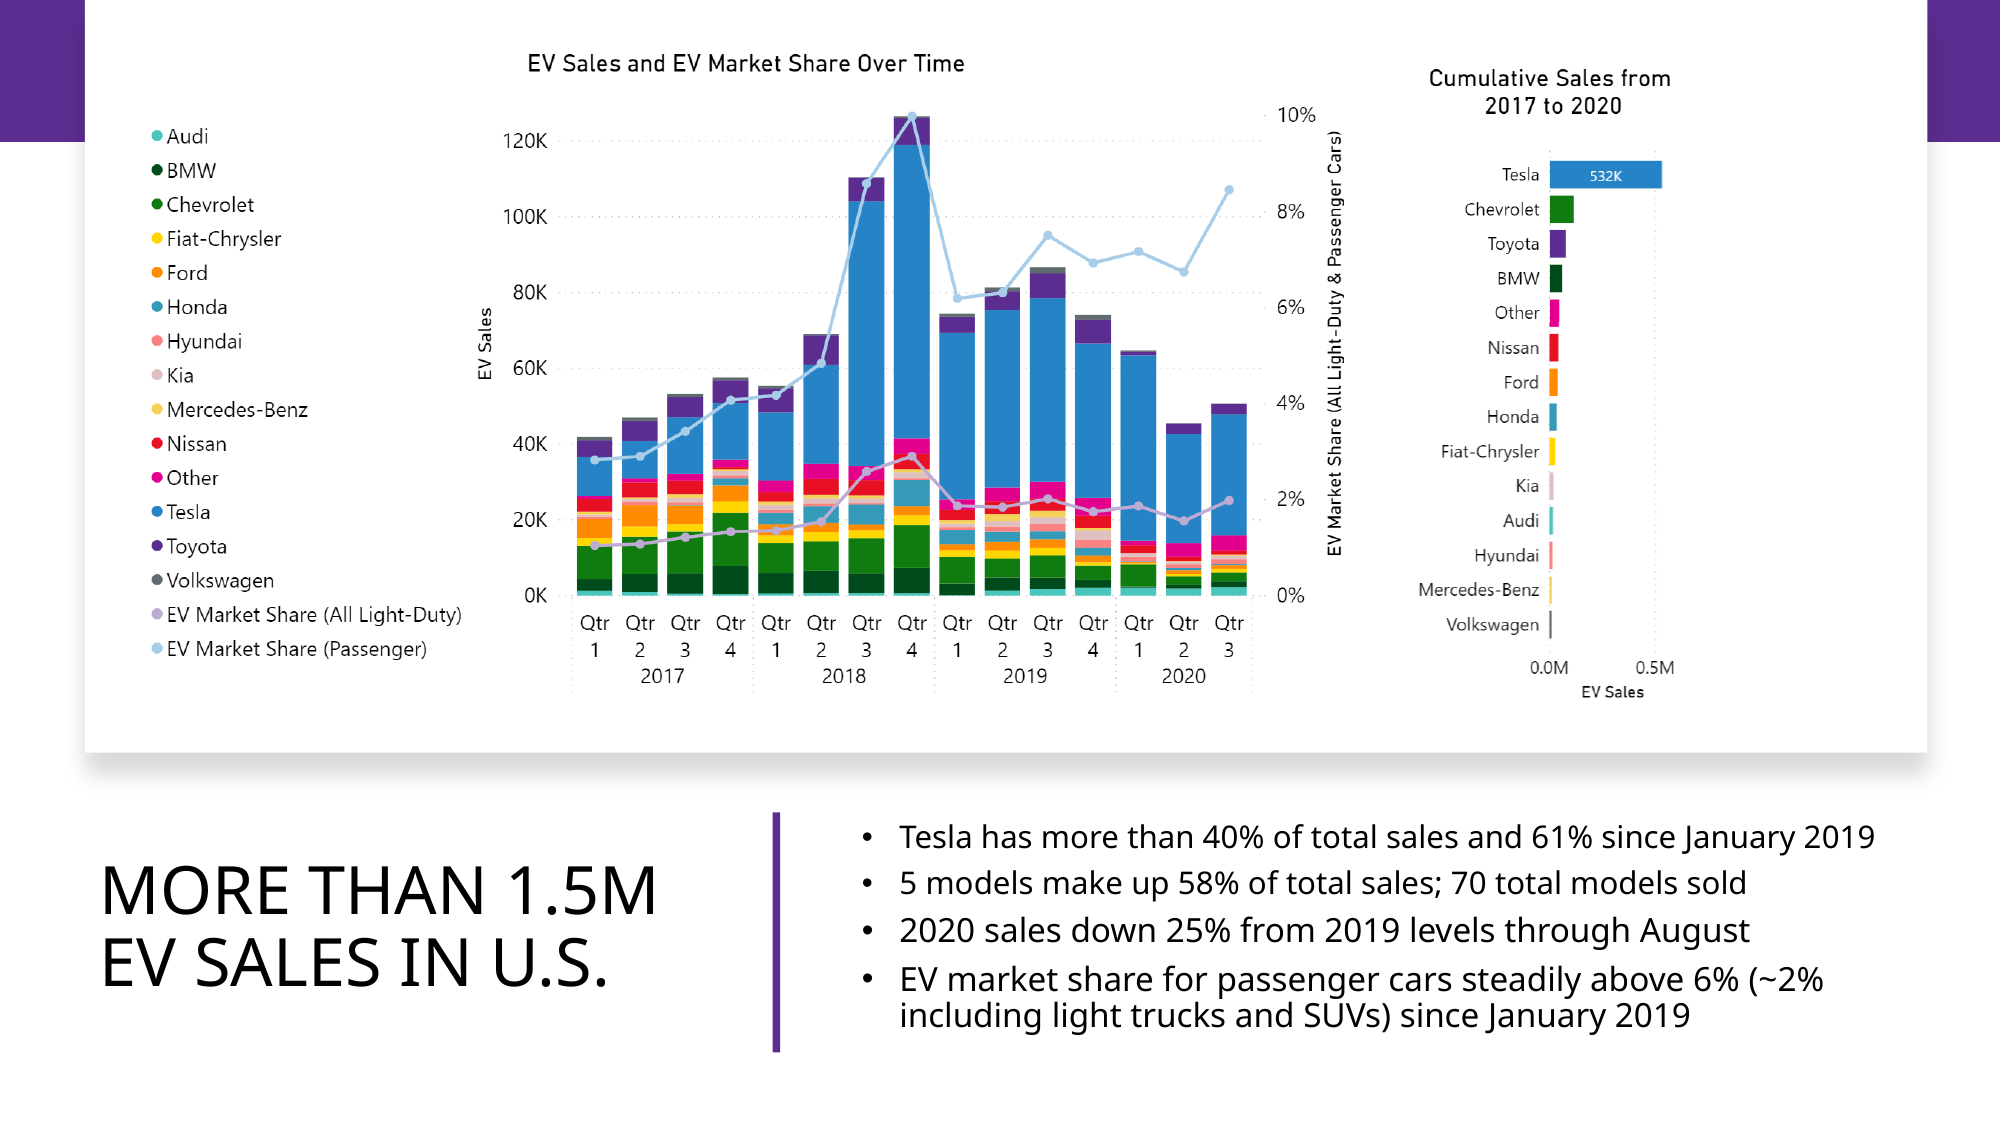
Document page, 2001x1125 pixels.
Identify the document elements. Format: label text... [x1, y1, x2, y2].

picture [149, 16, 1695, 744]
text_box [1928, 0, 2000, 143]
title More than 1.5m EV sales in U.S. [84, 801, 721, 1057]
text_box [84, 0, 1928, 754]
text_box [0, 143, 2000, 1125]
list Tesla has more than 40% of total sales and 61% since January 2019 5 models make up 58% of total sales; 70 total models sold 2020 sales down 25% from 2019 levels through August EV market share for passenger cars steadily above 6% (~2% including light trucks and SUVs) since January 2019 [846, 800, 1928, 1056]
text_box [0, 0, 84, 143]
text_box [772, 811, 781, 1053]
